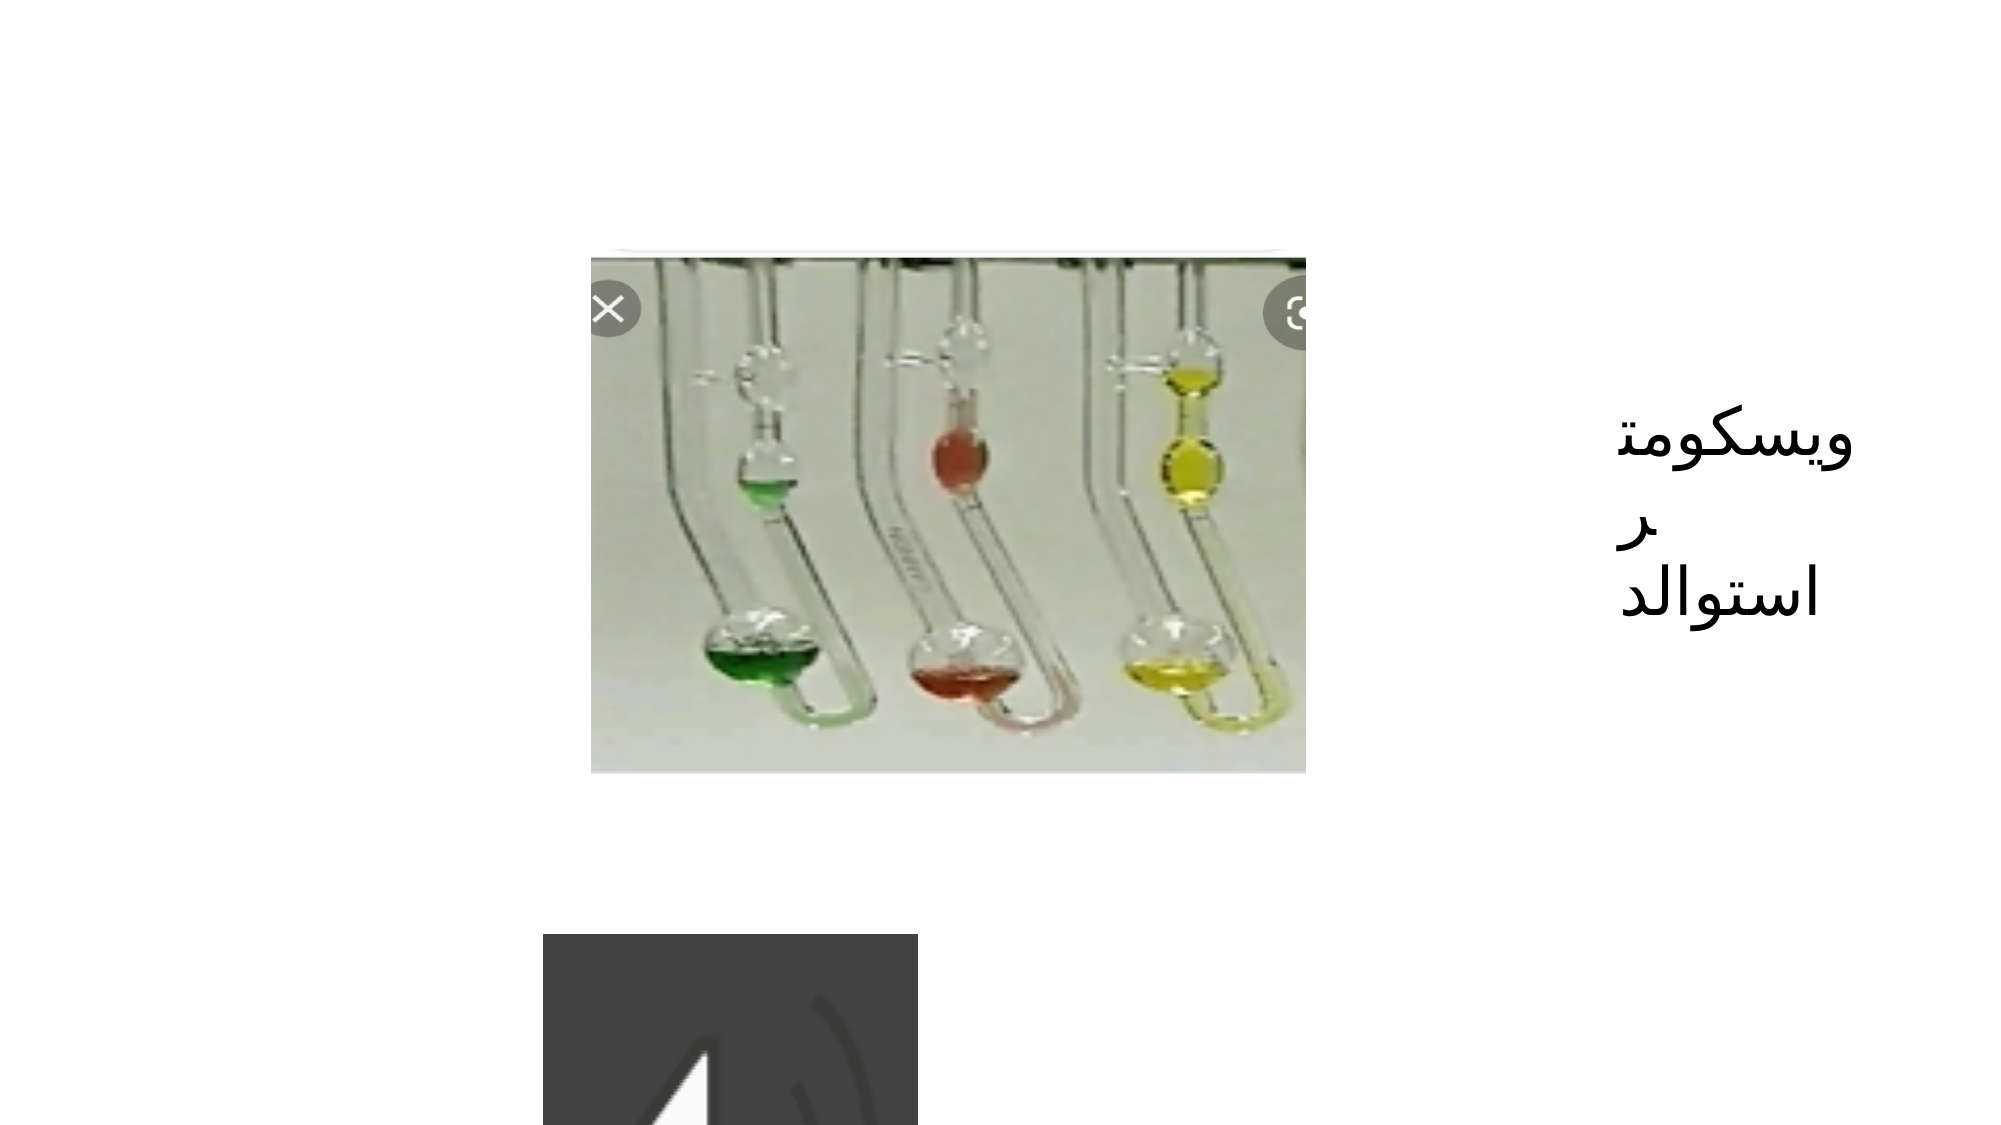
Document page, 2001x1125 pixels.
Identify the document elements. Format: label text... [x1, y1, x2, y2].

text_box ویسکومتر استوالد [1605, 381, 1891, 637]
picture [164, 249, 1399, 1125]
